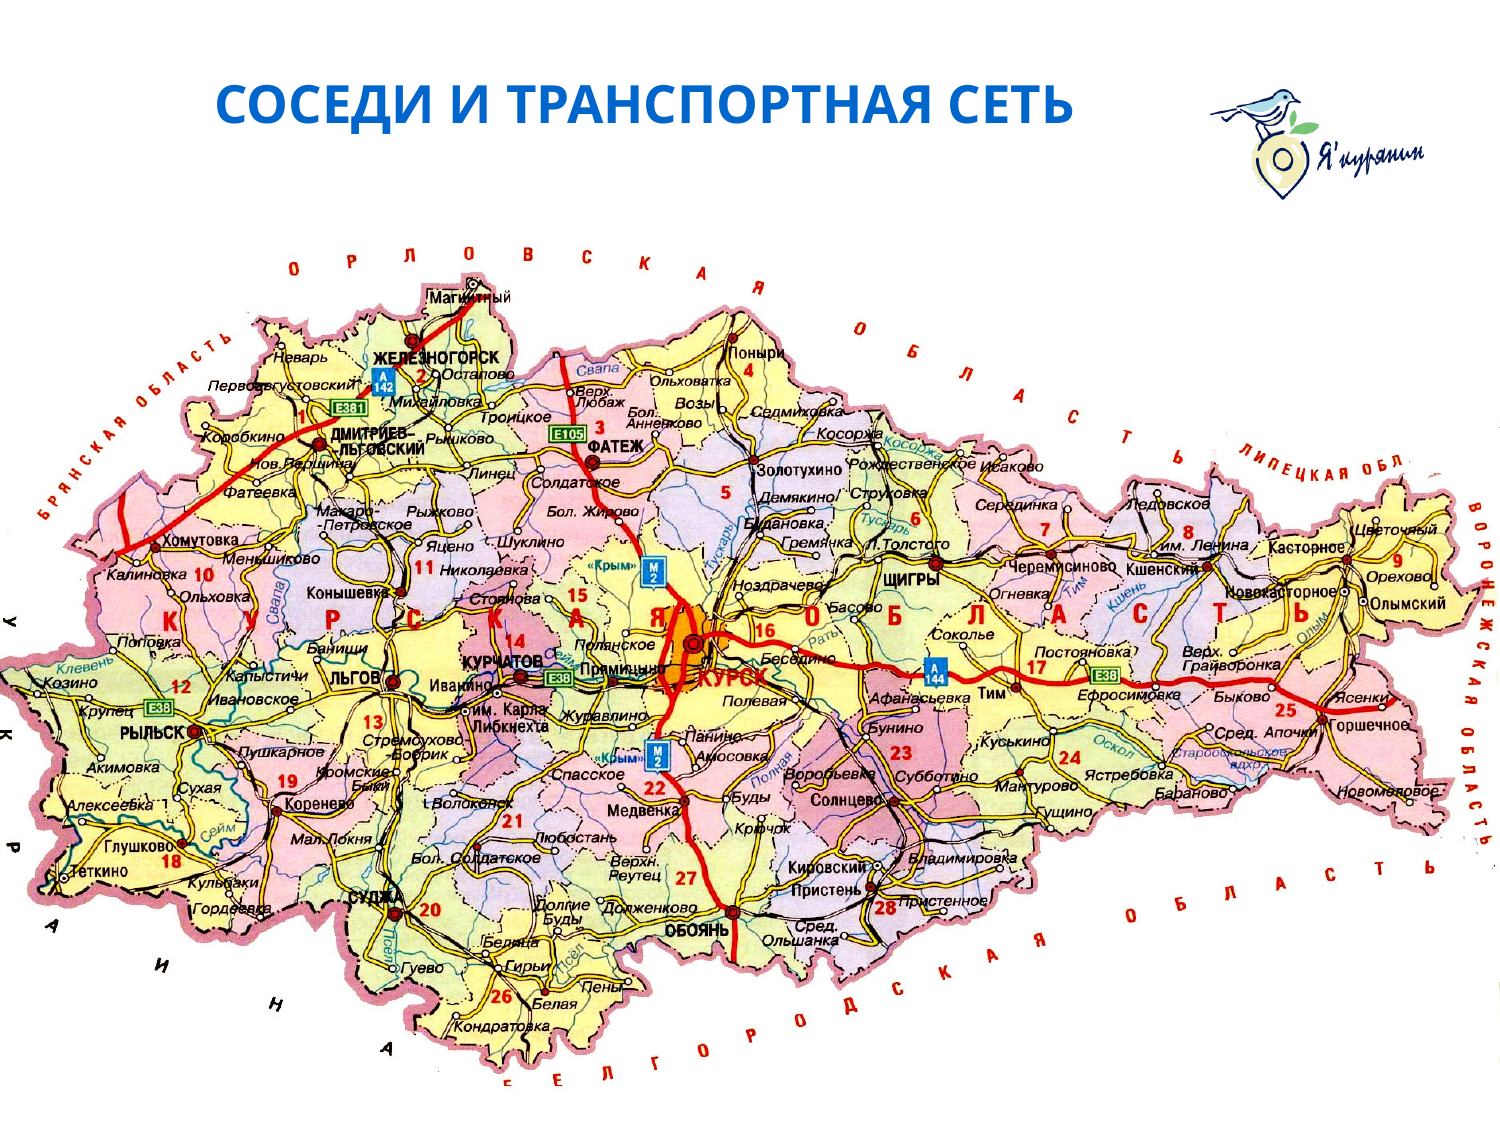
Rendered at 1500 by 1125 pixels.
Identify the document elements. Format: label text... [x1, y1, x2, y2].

picture [0, 243, 1500, 1095]
picture [1210, 89, 1424, 200]
title СОСЕДИ И ТРАНСПОРТНАЯ СЕТЬ [75, 45, 1188, 161]
